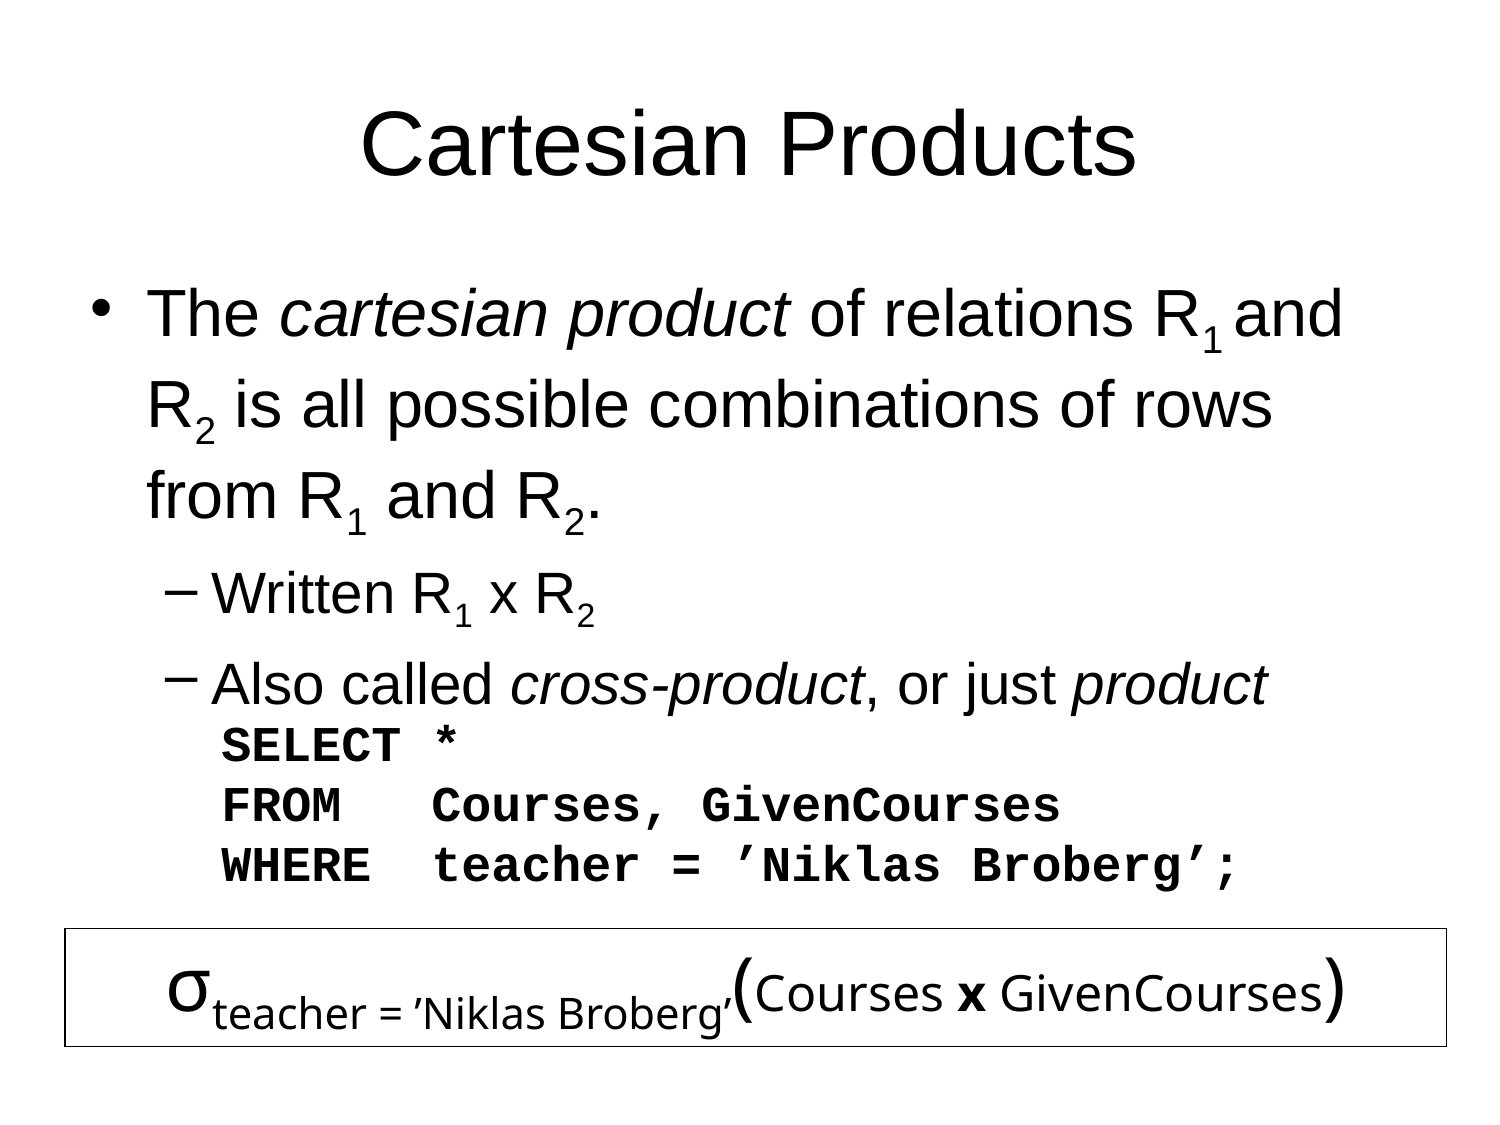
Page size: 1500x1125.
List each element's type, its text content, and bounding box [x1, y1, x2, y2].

text_box σteacher = ’Niklas Broberg’(Courses x GivenCourses) [64, 928, 1447, 1047]
text_box SELECT * FROM Courses, GivenCourses WHERE teacher = ’Niklas Broberg’; [206, 704, 1258, 900]
title Cartesian Products [75, 45, 1425, 233]
list The cartesian product of relations R1 and R2 is all possible combinations of rows from R1 and R2. Written R1 x R2 Also called cross-product, or just product [75, 262, 1425, 928]
